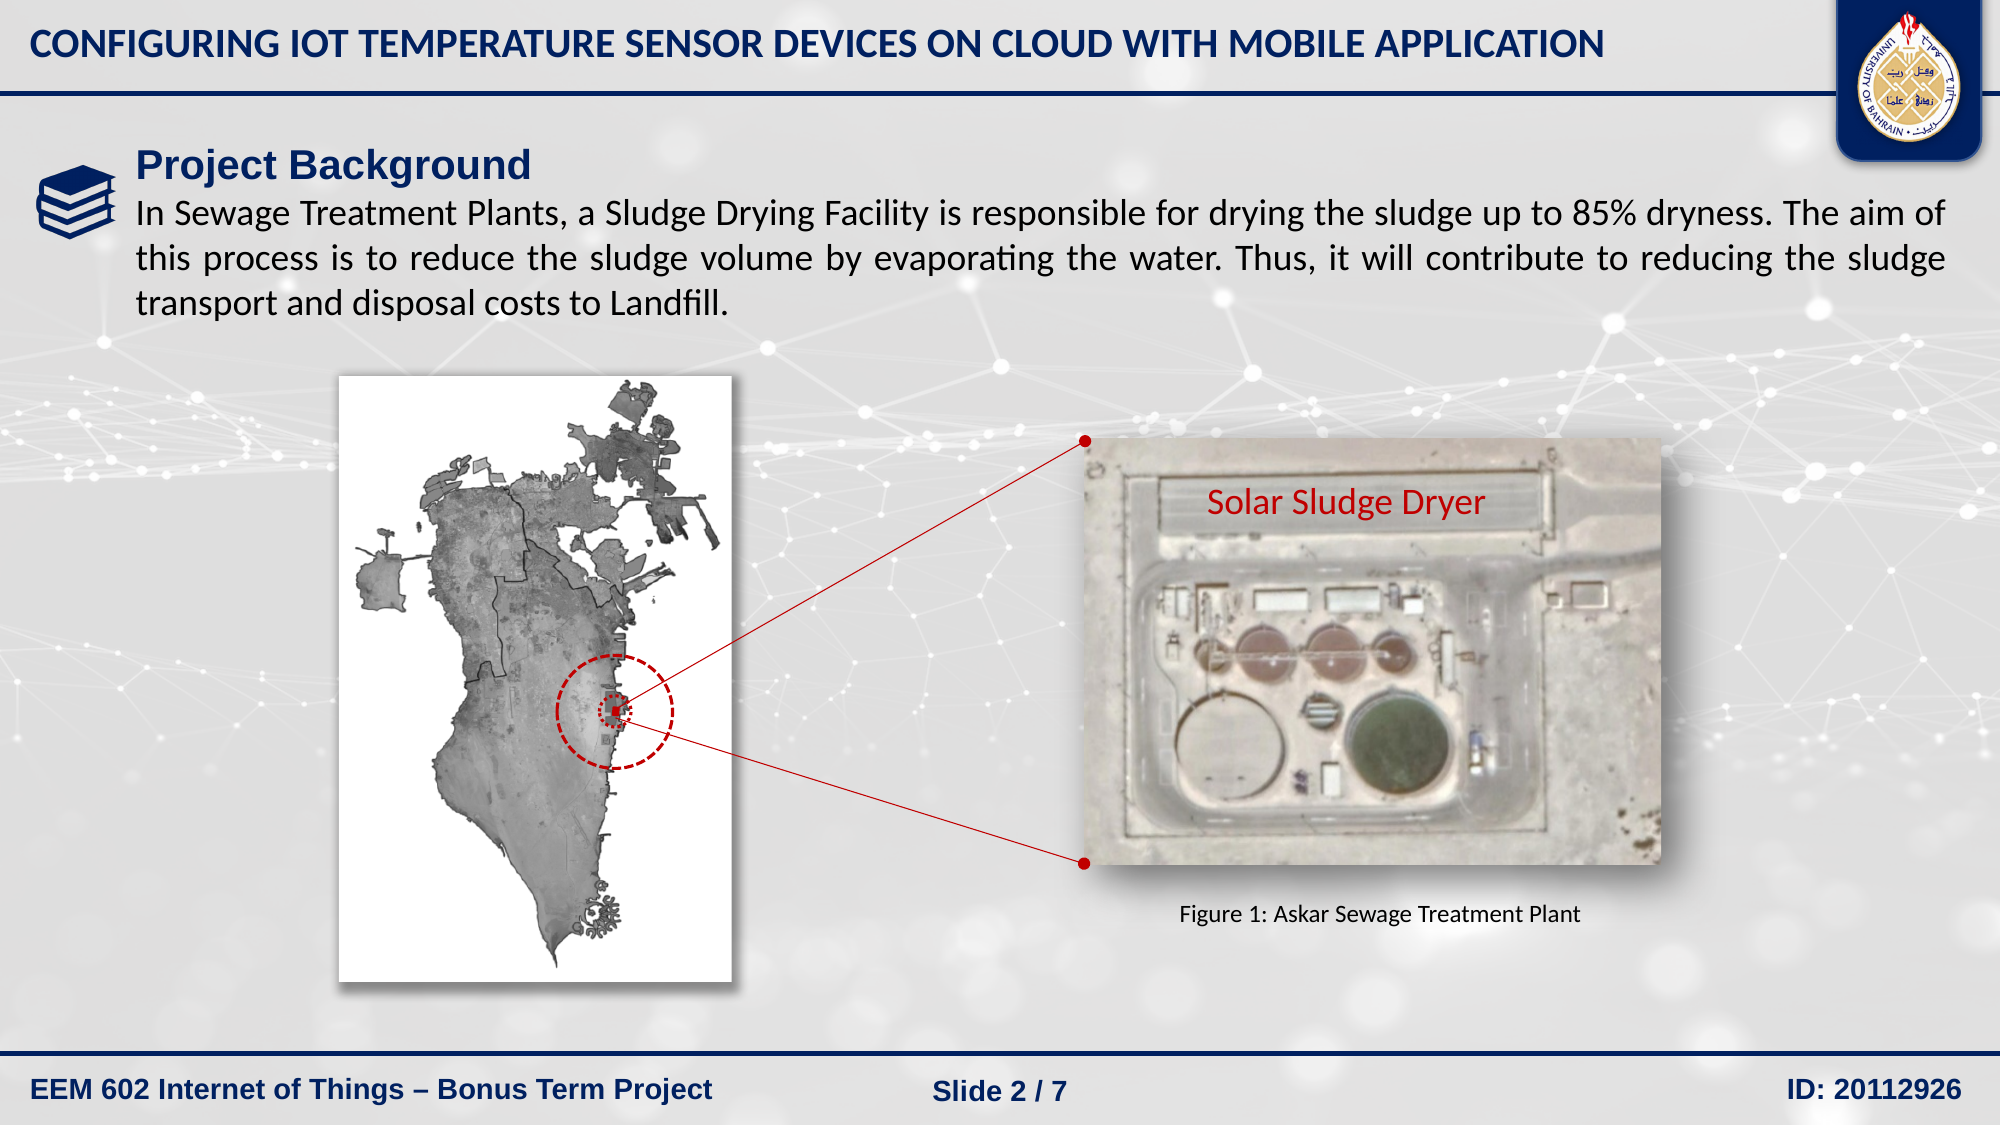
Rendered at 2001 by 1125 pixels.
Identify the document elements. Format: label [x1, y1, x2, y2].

picture [0, 1054, 2000, 1125]
picture [0, 0, 2000, 1053]
text_box [338, 376, 1662, 982]
